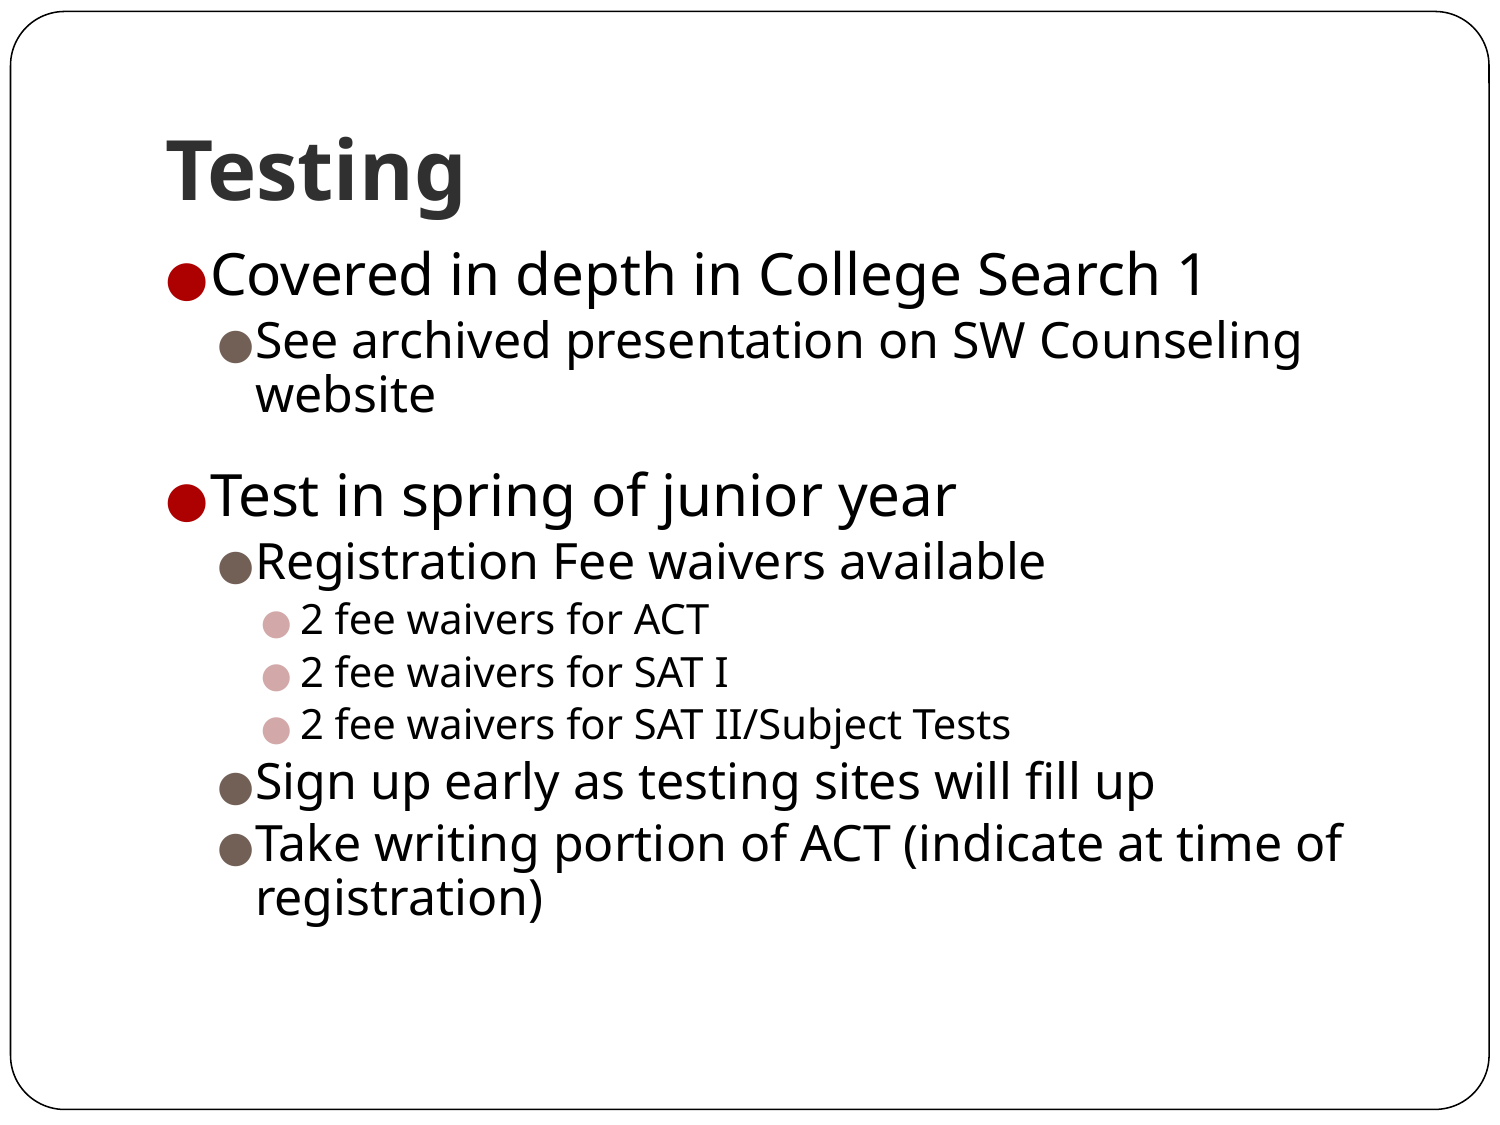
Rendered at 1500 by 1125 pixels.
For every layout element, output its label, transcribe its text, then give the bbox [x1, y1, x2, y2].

title Testing [150, 45, 1425, 233]
list Covered in depth in College Search 1 See archived presentation on SW Counseling website Test in spring of junior year Registration Fee waivers available 2 fee waivers for ACT 2 fee waivers for SAT I 2 fee waivers for SAT II/Subject Tests Sign up early as testing sites will fill up Take writing portion of ACT (indicate at time of registration) [150, 237, 1425, 988]
